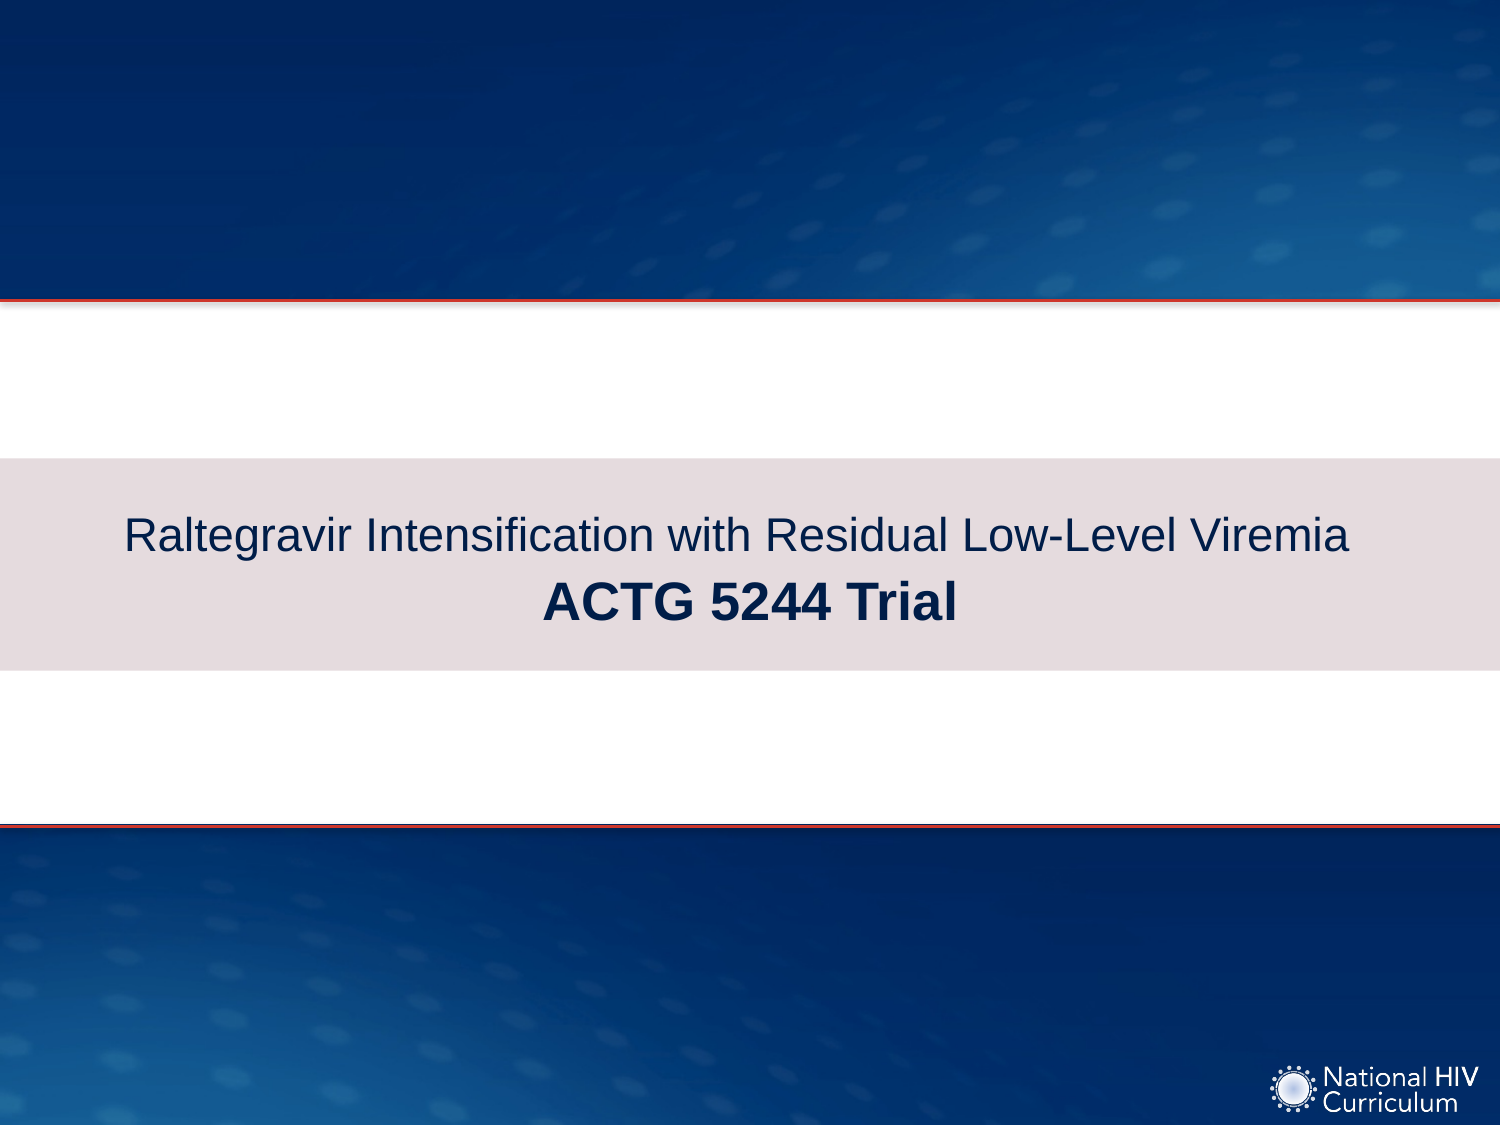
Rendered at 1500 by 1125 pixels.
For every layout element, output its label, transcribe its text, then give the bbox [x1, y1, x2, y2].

title Raltegravir Intensification with Residual Low-Level Viremia ACTG 5244 Trial [75, 460, 1426, 670]
picture [0, 0, 1500, 299]
picture [0, 828, 1500, 1125]
